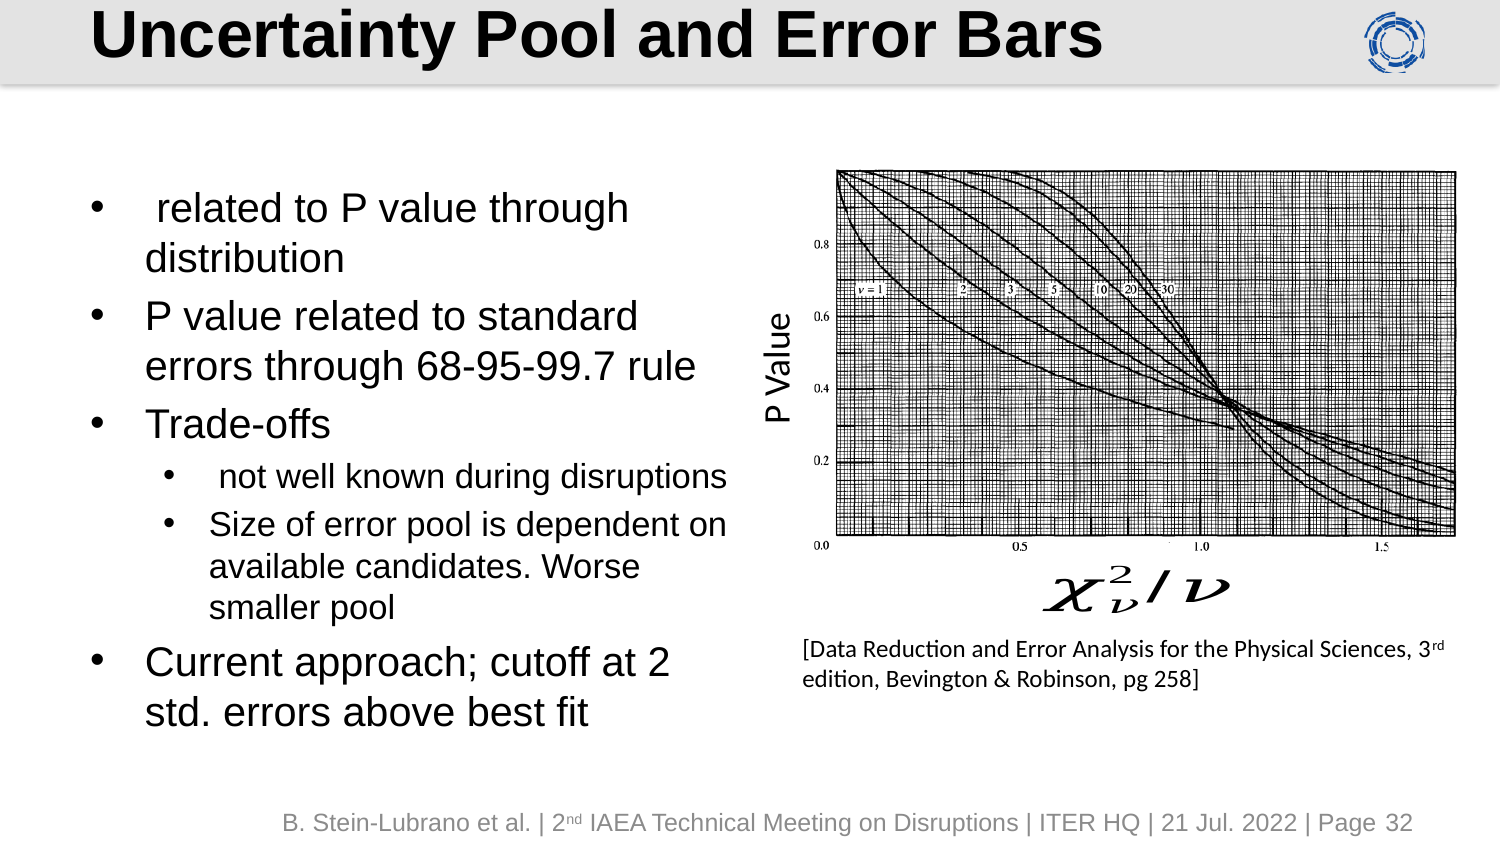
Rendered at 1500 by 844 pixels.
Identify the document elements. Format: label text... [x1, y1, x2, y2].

title Uncertainty Pool and Error Bars [75, 9, 1313, 66]
footer B. Stein-Lubrano et al. | 2nd IAEA Technical Meeting on Disruptions | ITER HQ | 21 Jul. 2022 | Page 32 [76, 805, 1429, 839]
text_box [Data Reduction and Error Analysis for the Physical Sciences, 3rd edition, Bevington & Robinson, pg 258] [787, 625, 1475, 700]
picture [804, 156, 1468, 560]
text_box P Value [744, 276, 799, 440]
